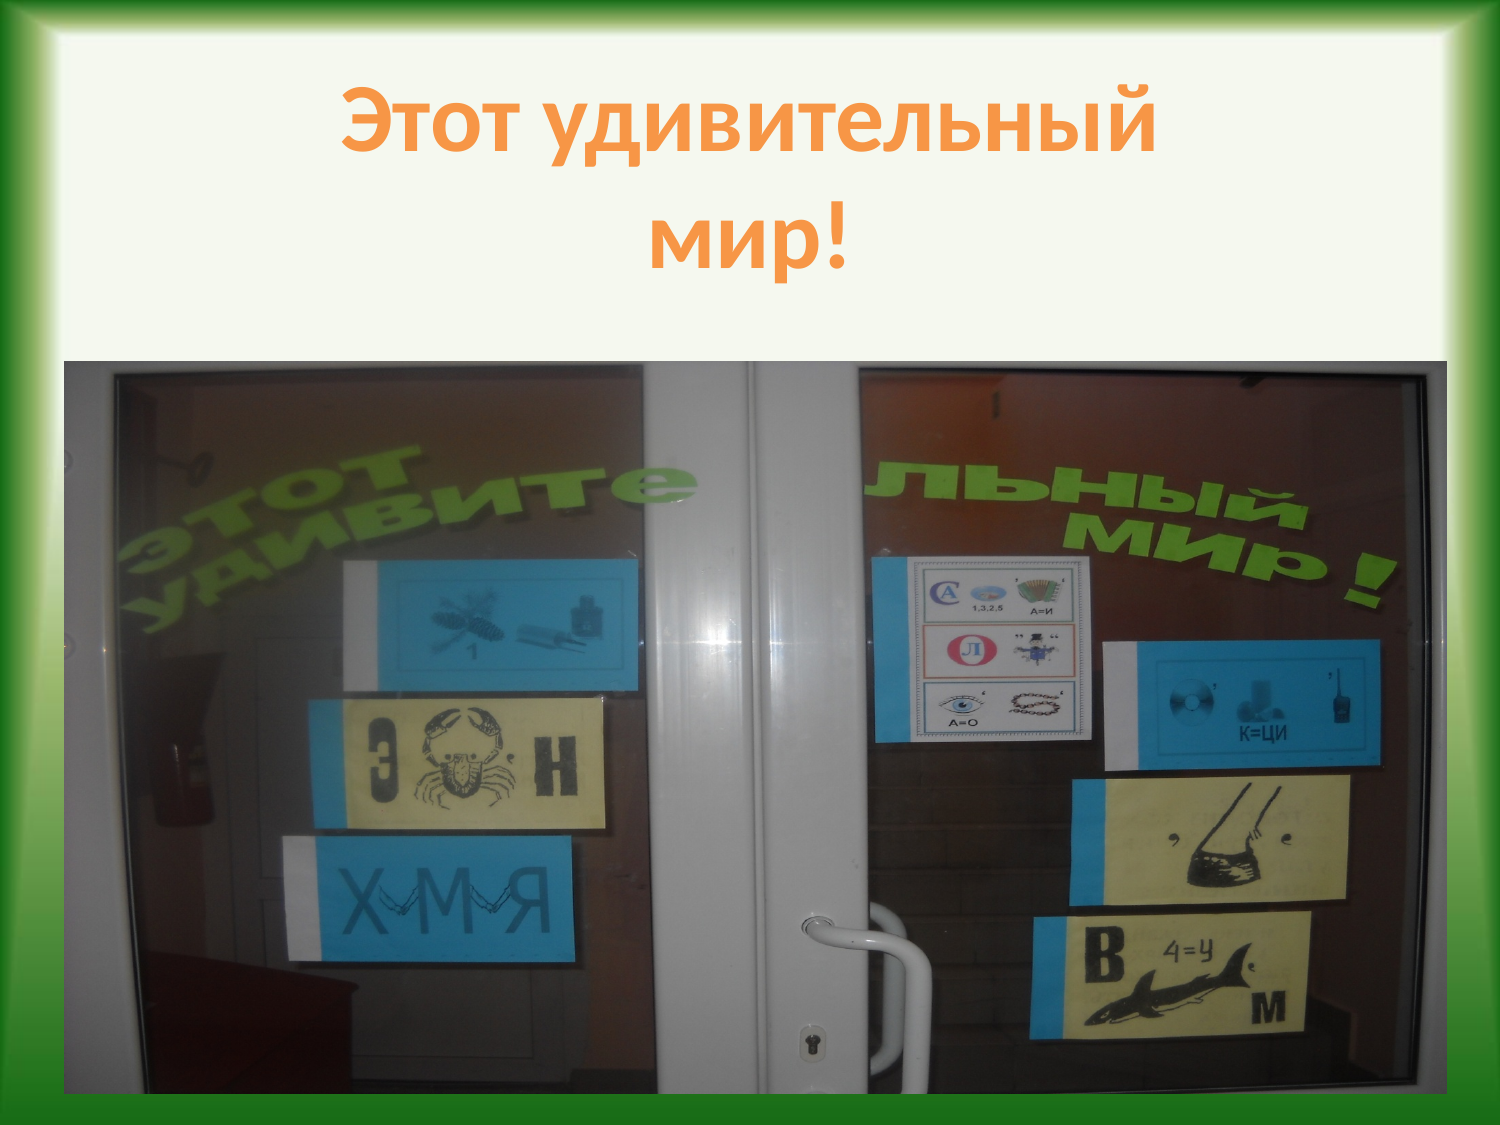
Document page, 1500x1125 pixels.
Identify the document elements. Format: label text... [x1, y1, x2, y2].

picture [0, 0, 1500, 1125]
title Этот удивительный мир! [75, 45, 1425, 360]
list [64, 361, 1448, 1095]
